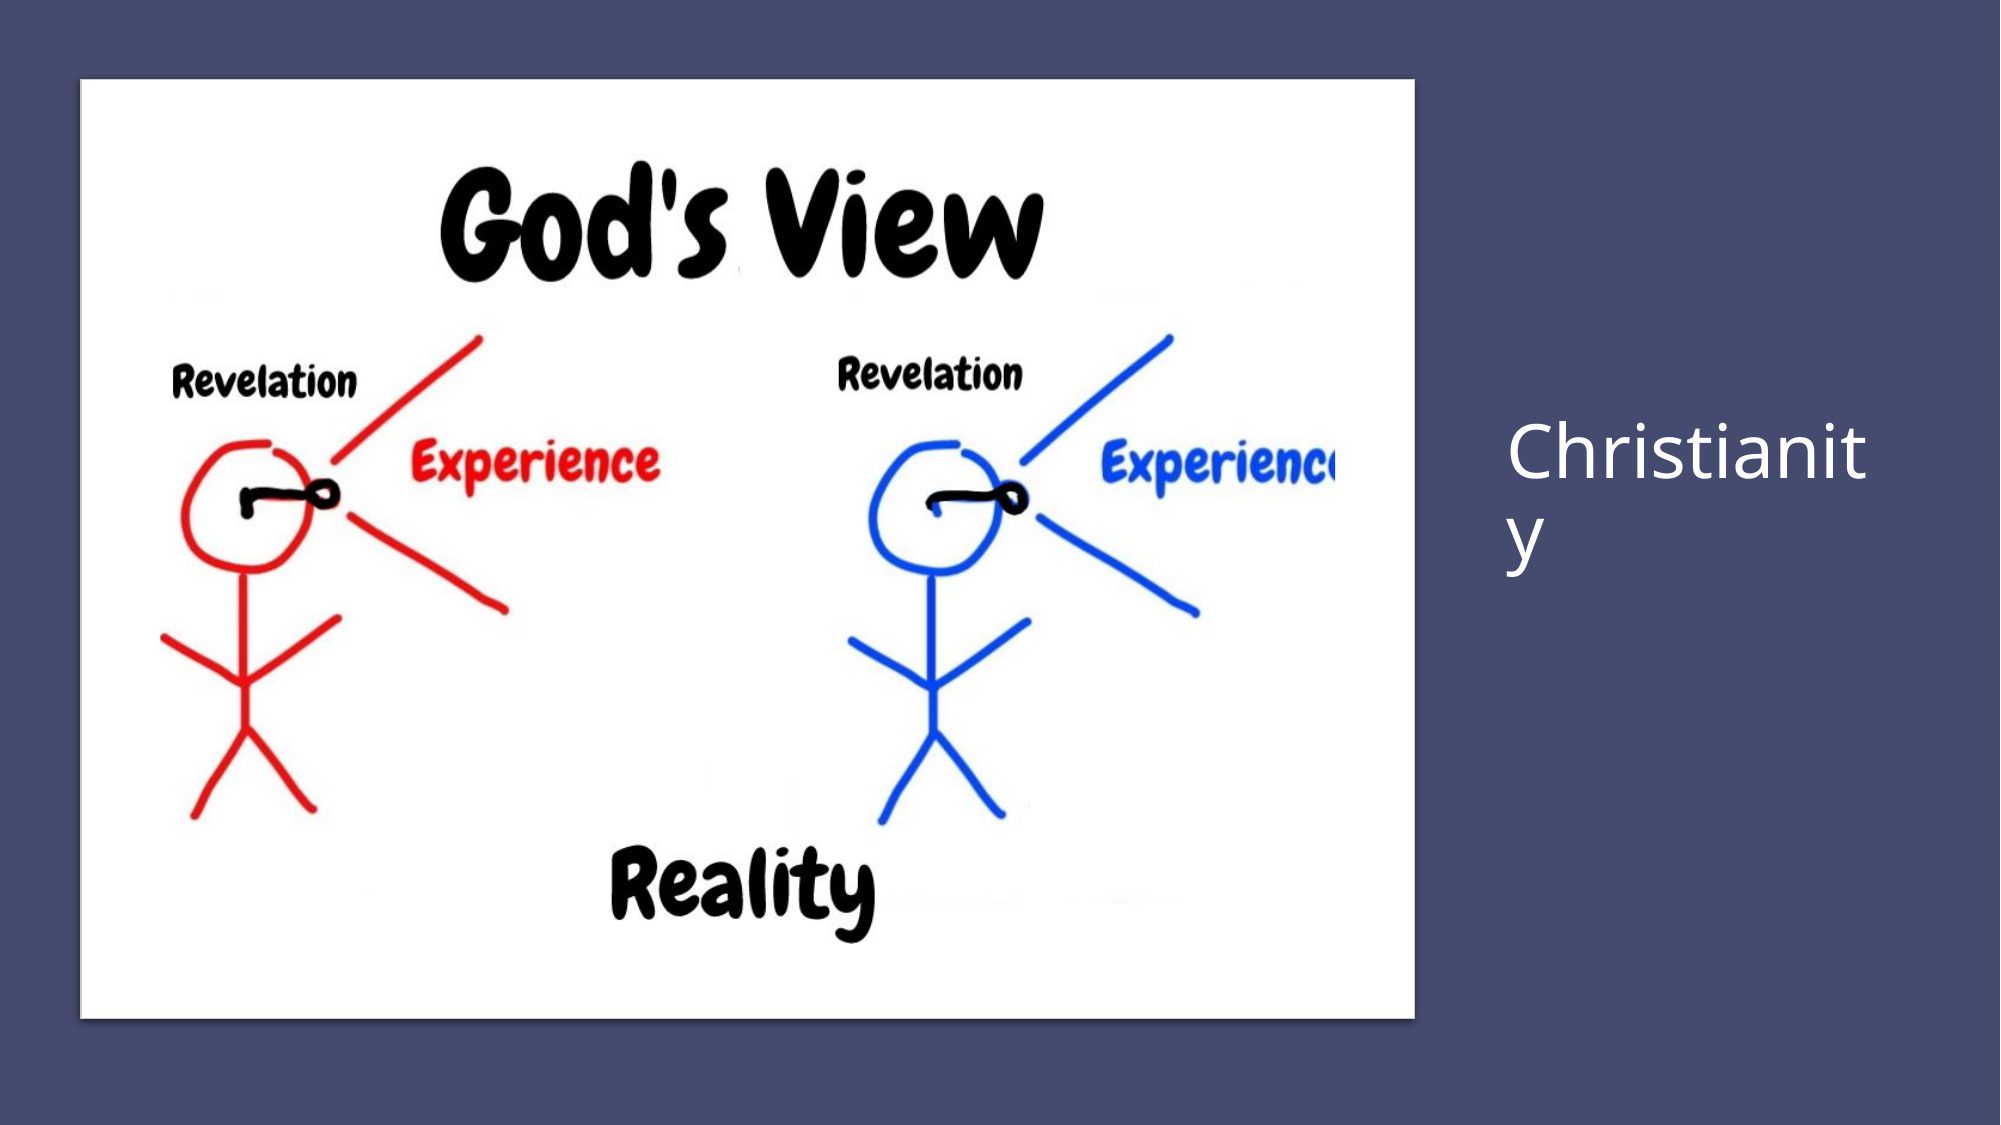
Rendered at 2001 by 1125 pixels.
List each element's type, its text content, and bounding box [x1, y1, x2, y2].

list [160, 154, 1336, 944]
title Christianity [1491, 101, 1921, 888]
text_box [80, 78, 1415, 1019]
text_box [0, 0, 2000, 1125]
